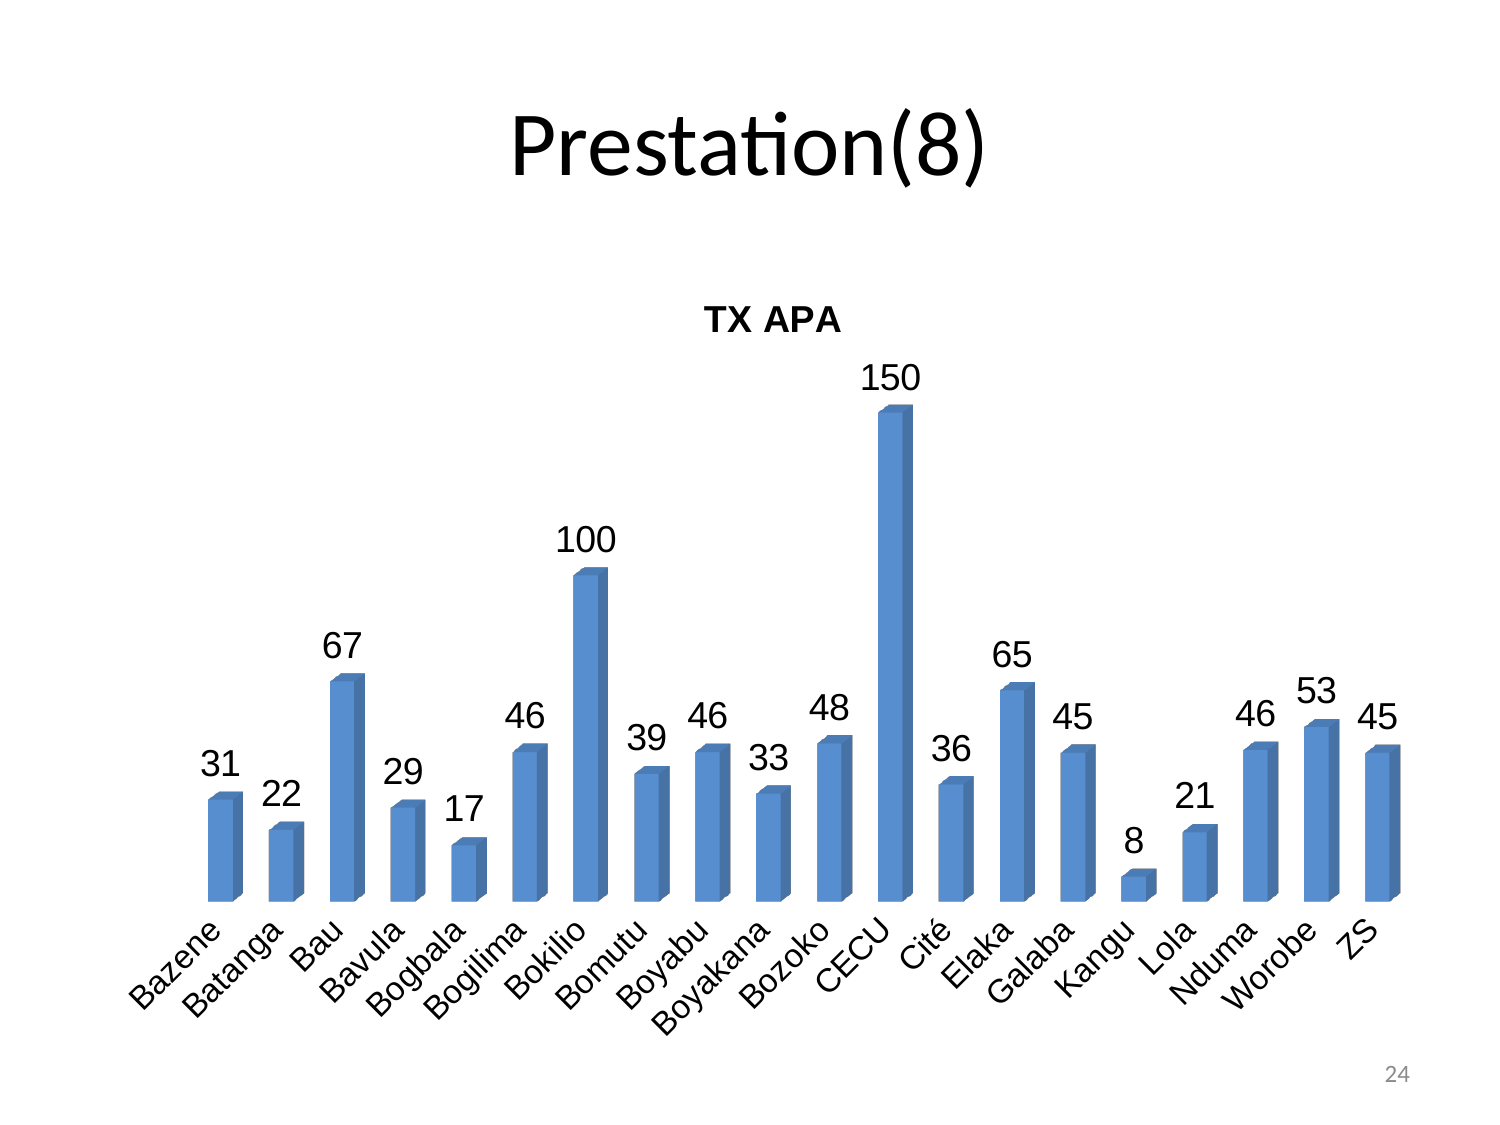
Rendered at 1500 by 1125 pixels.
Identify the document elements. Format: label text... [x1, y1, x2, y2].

chart [74, 262, 1471, 1059]
slide_number 24 [1074, 1067, 1425, 1103]
title Prestation(8) [75, 45, 1425, 233]
